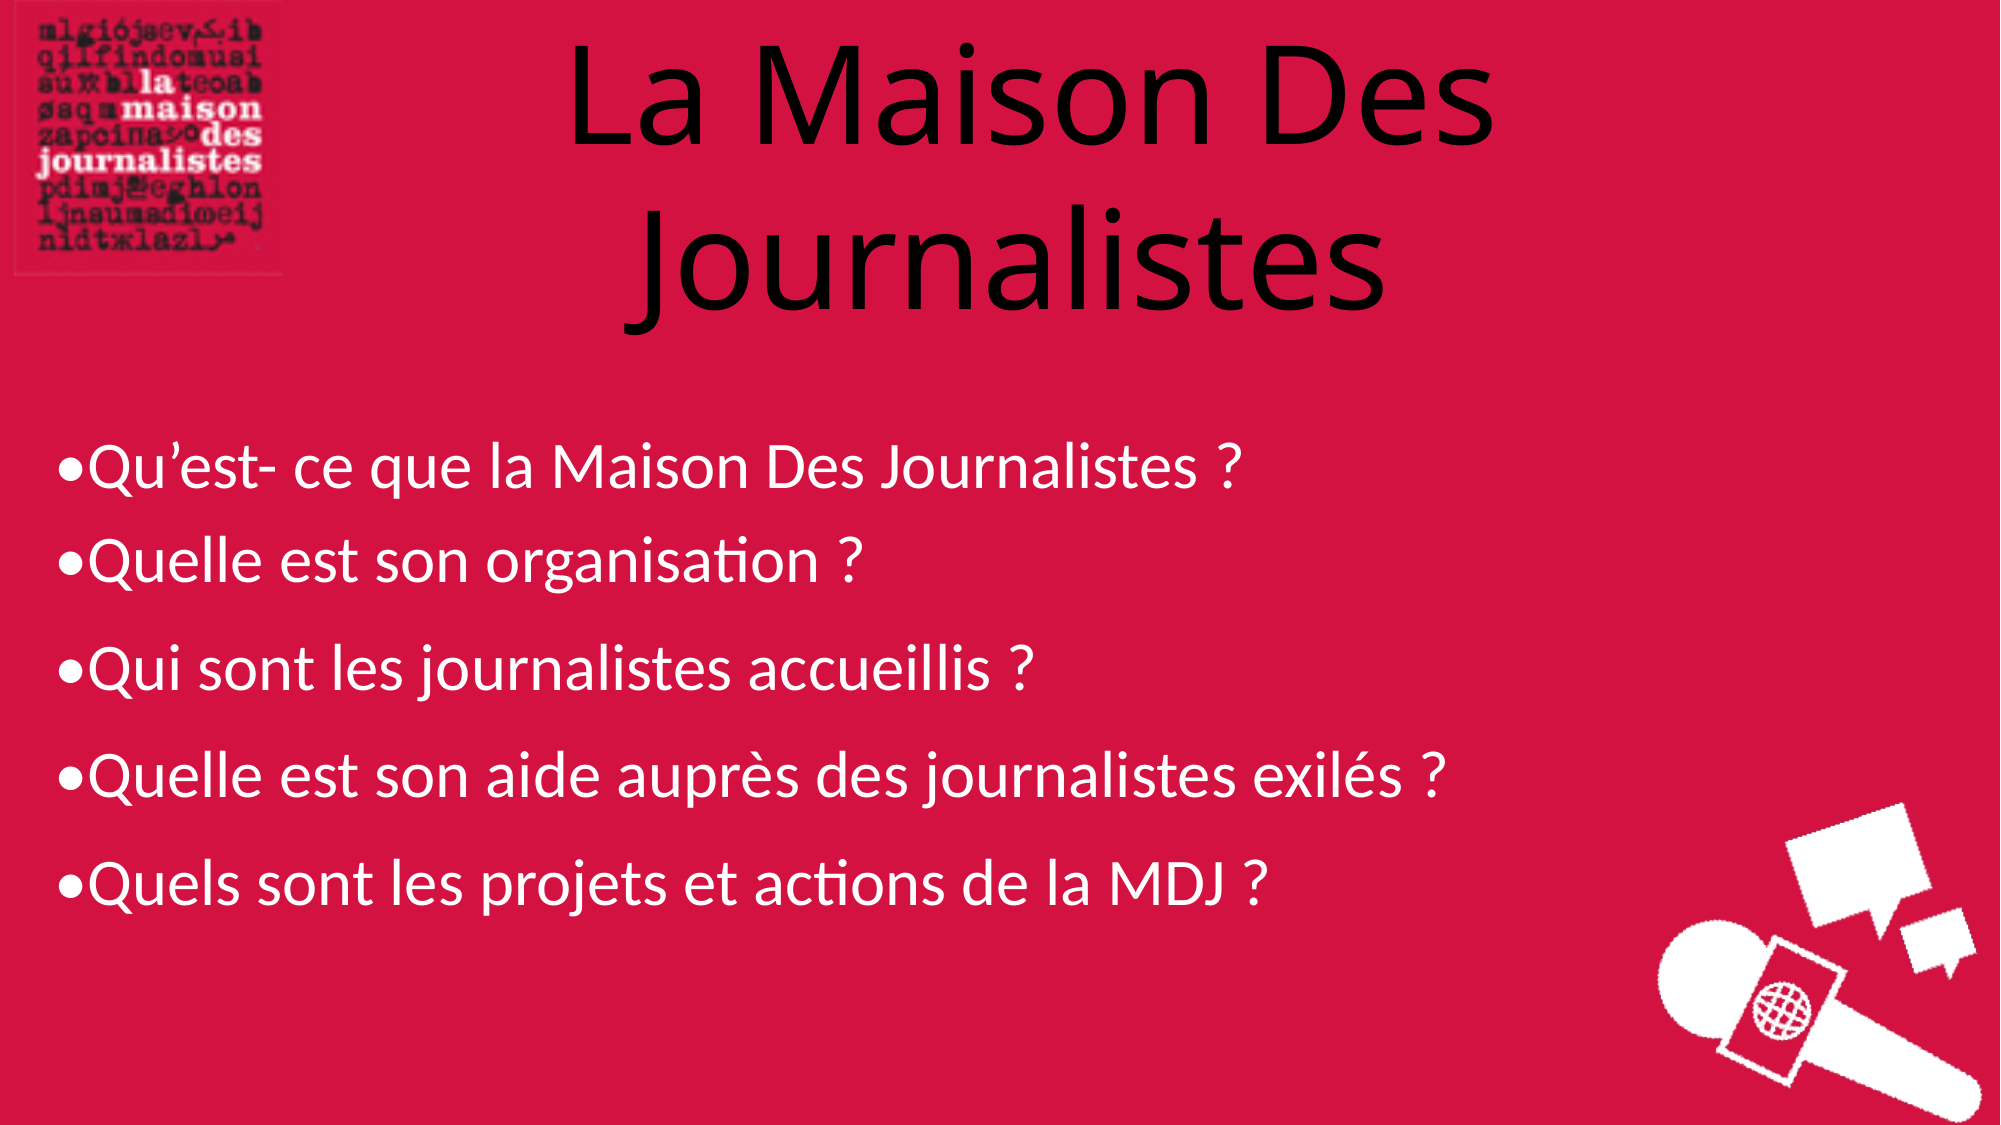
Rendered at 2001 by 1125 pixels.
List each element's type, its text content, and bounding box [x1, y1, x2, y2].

text_box •Qu’est- ce que la Maison Des Journalistes ? •Quelle est son organisation ? •Qui sont les journalistes accueillis ? •Quelle est son aide auprès des journalistes exilés ? •Quels sont les projets et actions de la MDJ ? [39, 413, 1662, 926]
picture [1661, 834, 1989, 1125]
text_box La Maison Des Journalistes [382, 0, 1679, 345]
picture [3, 0, 283, 277]
